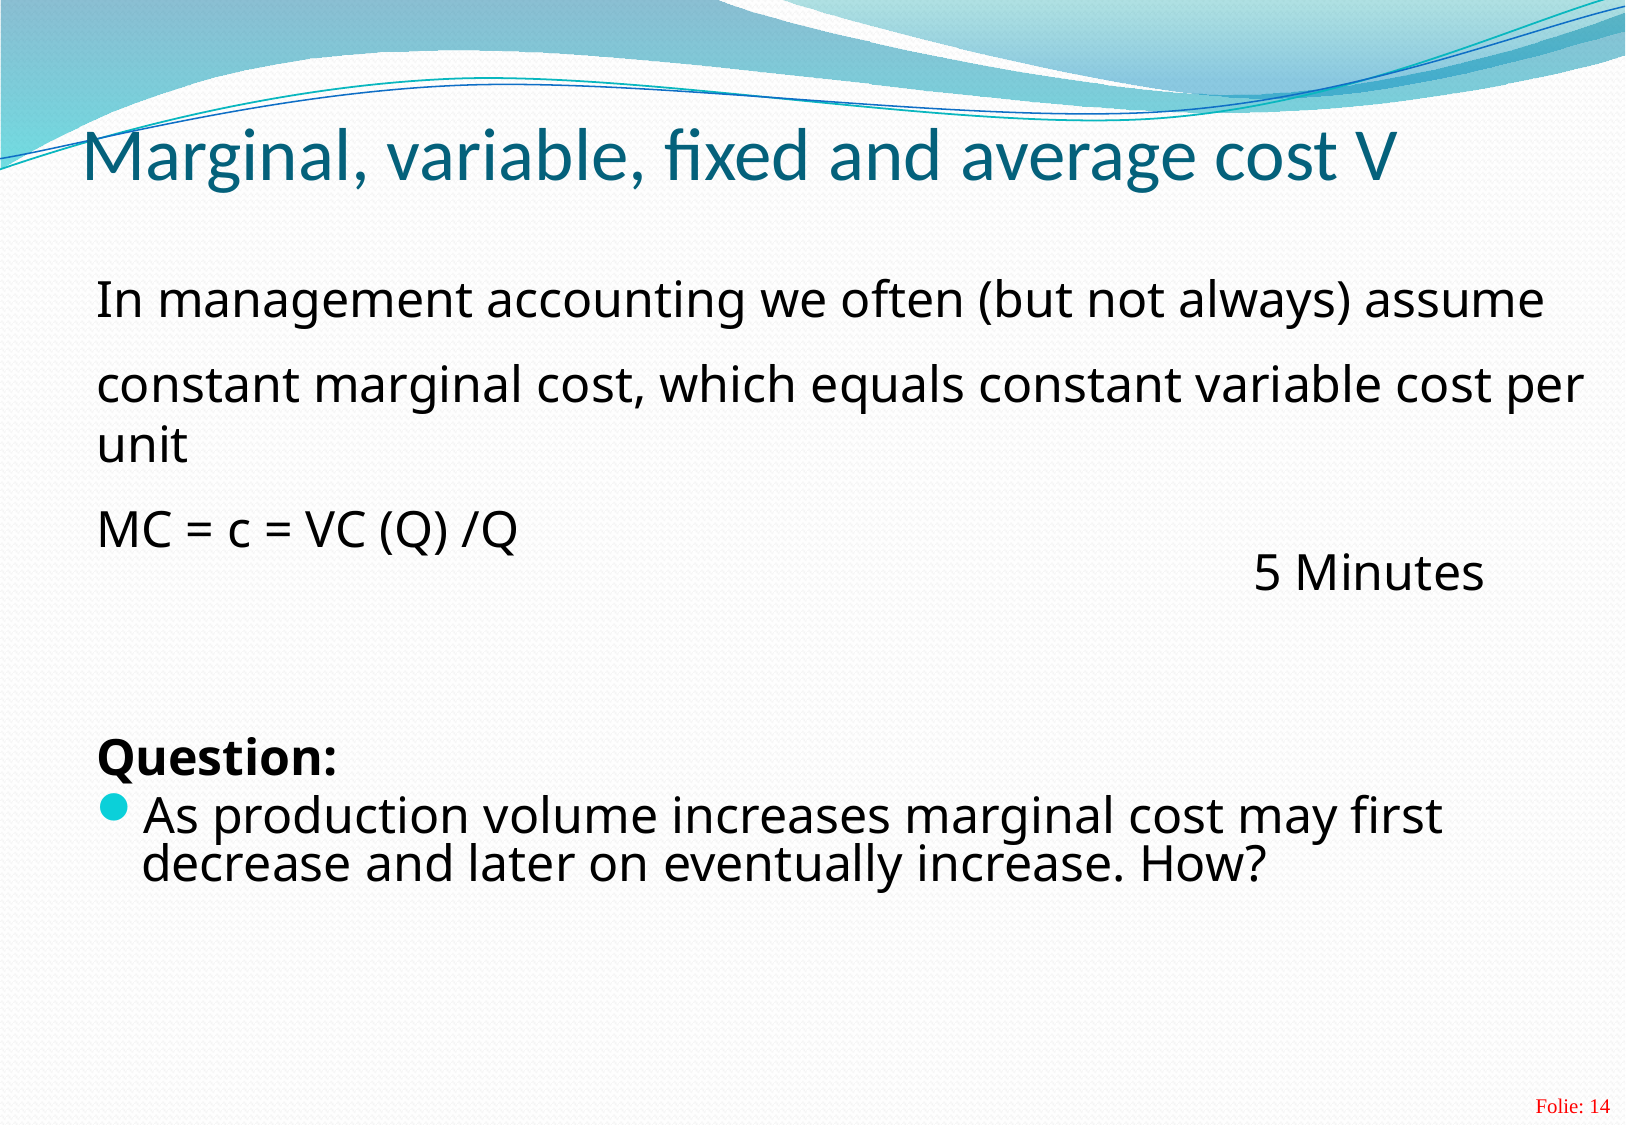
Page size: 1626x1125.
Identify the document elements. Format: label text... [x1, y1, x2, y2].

text_box In management accounting we often (but not always) assume constant marginal cost, which equals constant variable cost per unit MC = c = VC (Q) /Q Question: As production volume increases marginal cost may first decrease and later on eventually increase. How? [81, 260, 1625, 899]
title Marginal, variable, fixed and average cost V [81, 84, 1544, 196]
text_box 5 Minutes [1238, 532, 1625, 608]
